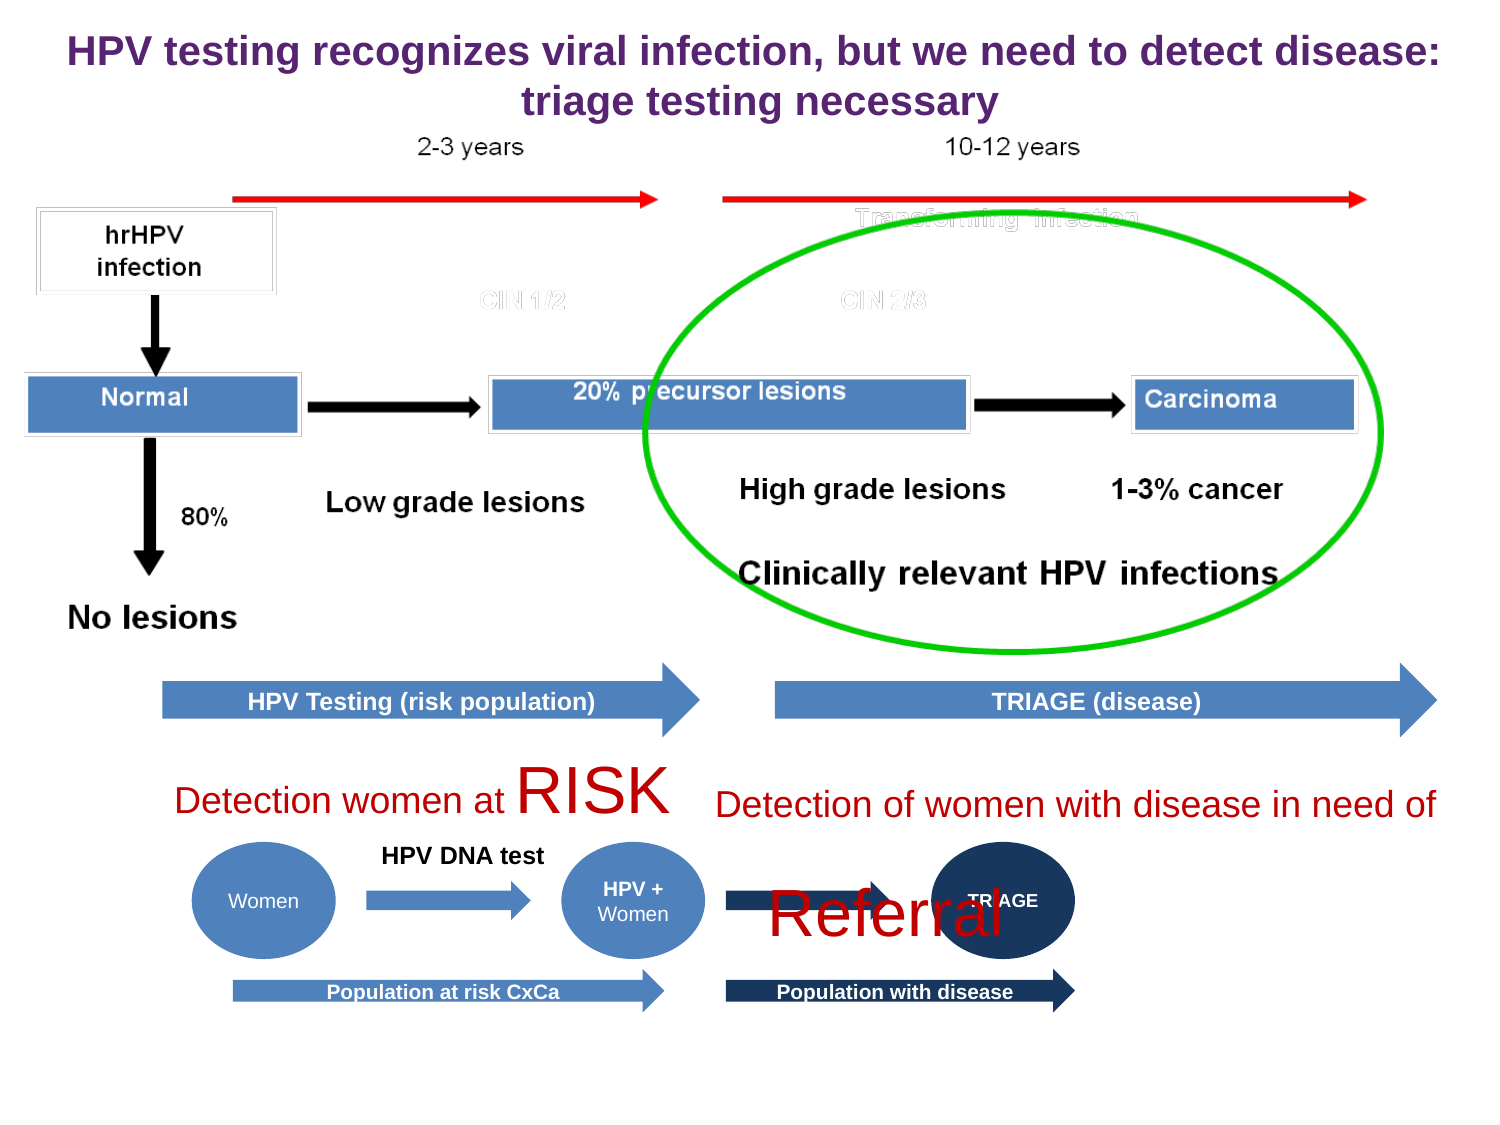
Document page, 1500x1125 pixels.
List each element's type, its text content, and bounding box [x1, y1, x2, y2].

text_box HPV testing recognizes viral infection, but we need to detect disease: triage testing necessary [8, 22, 1500, 126]
picture [23, 123, 1387, 656]
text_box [145, 616, 711, 1038]
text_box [699, 662, 1500, 1013]
